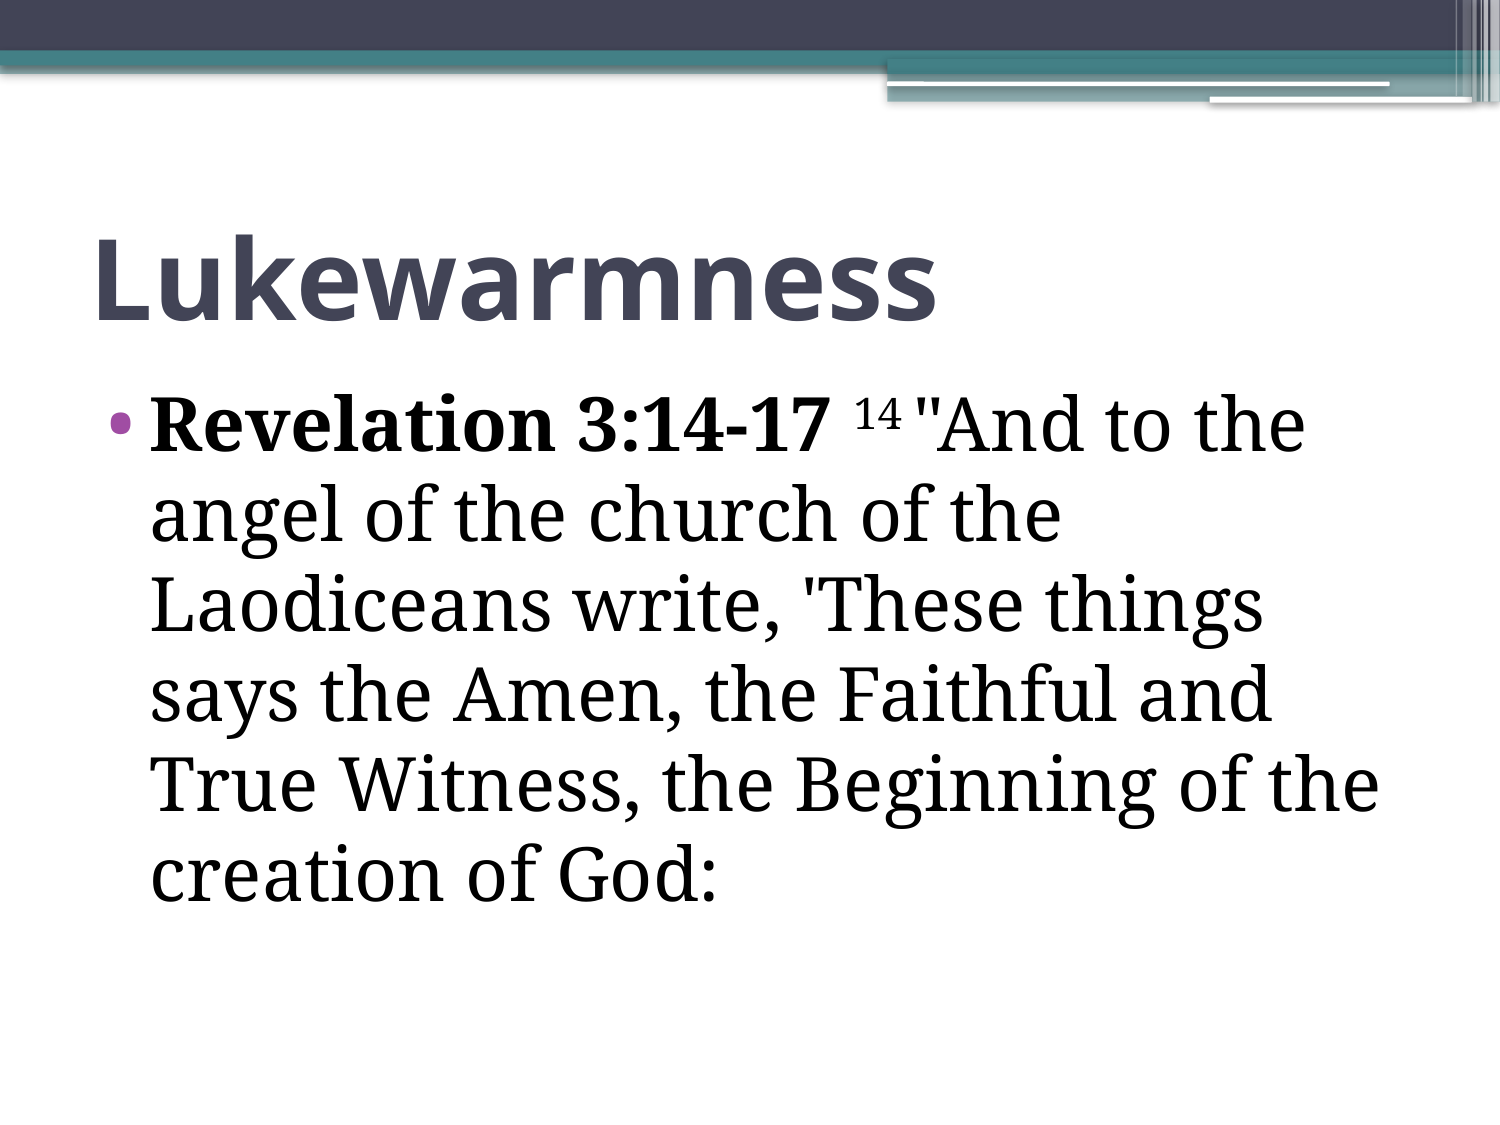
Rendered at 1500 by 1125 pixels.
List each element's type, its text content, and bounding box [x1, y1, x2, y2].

title Lukewarmness [75, 187, 1425, 363]
list Revelation 3:14-17 14 "And to the angel of the church of the Laodiceans write, 'These things says the Amen, the Faithful and True Witness, the Beginning of the creation of God: [75, 368, 1425, 1079]
